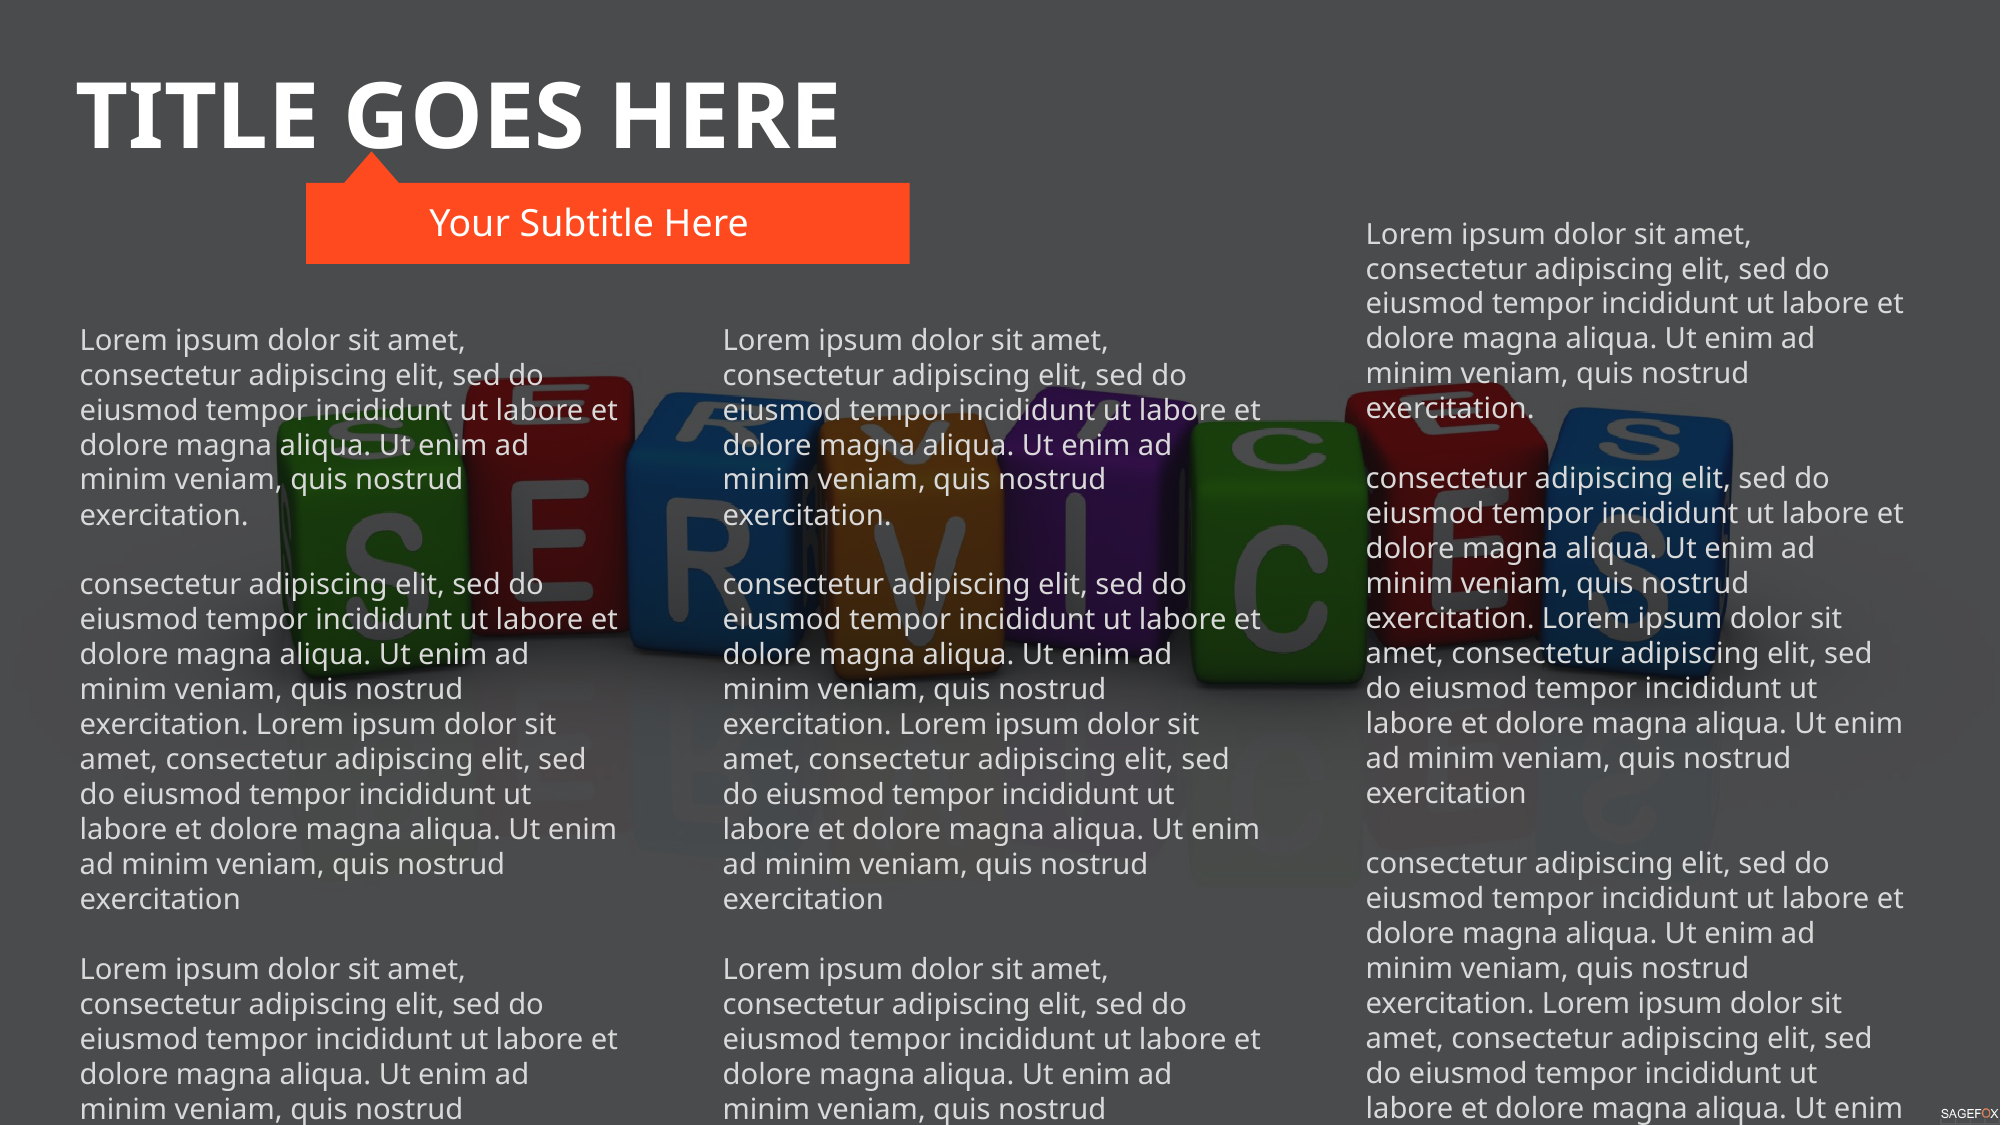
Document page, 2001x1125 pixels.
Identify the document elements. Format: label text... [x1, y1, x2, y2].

text_box Lorem ipsum dolor sit amet, consectetur adipiscing elit, sed do eiusmod tempor incididunt ut labore et dolore magna aliqua. Ut enim ad minim veniam, quis nostrud exercitation. consectetur adipiscing elit, sed do eiusmod tempor incididunt ut labore et dolore magna aliqua. Ut enim ad minim veniam, quis nostrud exercitation. Lorem ipsum dolor sit amet, consectetur adipiscing elit, sed do eiusmod tempor incididunt ut labore et dolore magna aliqua. Ut enim ad minim veniam, quis nostrud exercitation Lorem ipsum dolor sit amet, consectetur adipiscing elit, sed do eiusmod tempor incididunt ut labore et dolore magna aliqua. Ut enim ad minim veniam, quis nostrud exercitation. [64, 313, 635, 1125]
text_box Lorem ipsum dolor sit amet, consectetur adipiscing elit, sed do eiusmod tempor incididunt ut labore et dolore magna aliqua. Ut enim ad minim veniam, quis nostrud exercitation. consectetur adipiscing elit, sed do eiusmod tempor incididunt ut labore et dolore magna aliqua. Ut enim ad minim veniam, quis nostrud exercitation. Lorem ipsum dolor sit amet, consectetur adipiscing elit, sed do eiusmod tempor incididunt ut labore et dolore magna aliqua. Ut enim ad minim veniam, quis nostrud exercitation Lorem ipsum dolor sit amet, consectetur adipiscing elit, sed do eiusmod tempor incididunt ut labore et dolore magna aliqua. Ut enim ad minim veniam, quis nostrud exercitation [707, 313, 1278, 1125]
text_box Lorem ipsum dolor sit amet, consectetur adipiscing elit, sed do eiusmod tempor incididunt ut labore et dolore magna aliqua. Ut enim ad minim veniam, quis nostrud exercitation. consectetur adipiscing elit, sed do eiusmod tempor incididunt ut labore et dolore magna aliqua. Ut enim ad minim veniam, quis nostrud exercitation. Lorem ipsum dolor sit amet, consectetur adipiscing elit, sed do eiusmod tempor incididunt ut labore et dolore magna aliqua. Ut enim ad minim veniam, quis nostrud exercitation consectetur adipiscing elit, sed do eiusmod tempor incididunt ut labore et dolore magna aliqua. Ut enim ad minim veniam, quis nostrud exercitation. Lorem ipsum dolor sit amet, consectetur adipiscing elit, sed do eiusmod tempor incididunt ut labore et dolore magna aliqua. Ut enim ad minim veniam, quis nostrud exercitation [1350, 207, 1921, 1125]
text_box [306, 151, 910, 264]
text_box TITLE GOES HERE [60, 49, 965, 175]
picture [1940, 0, 2001, 1125]
